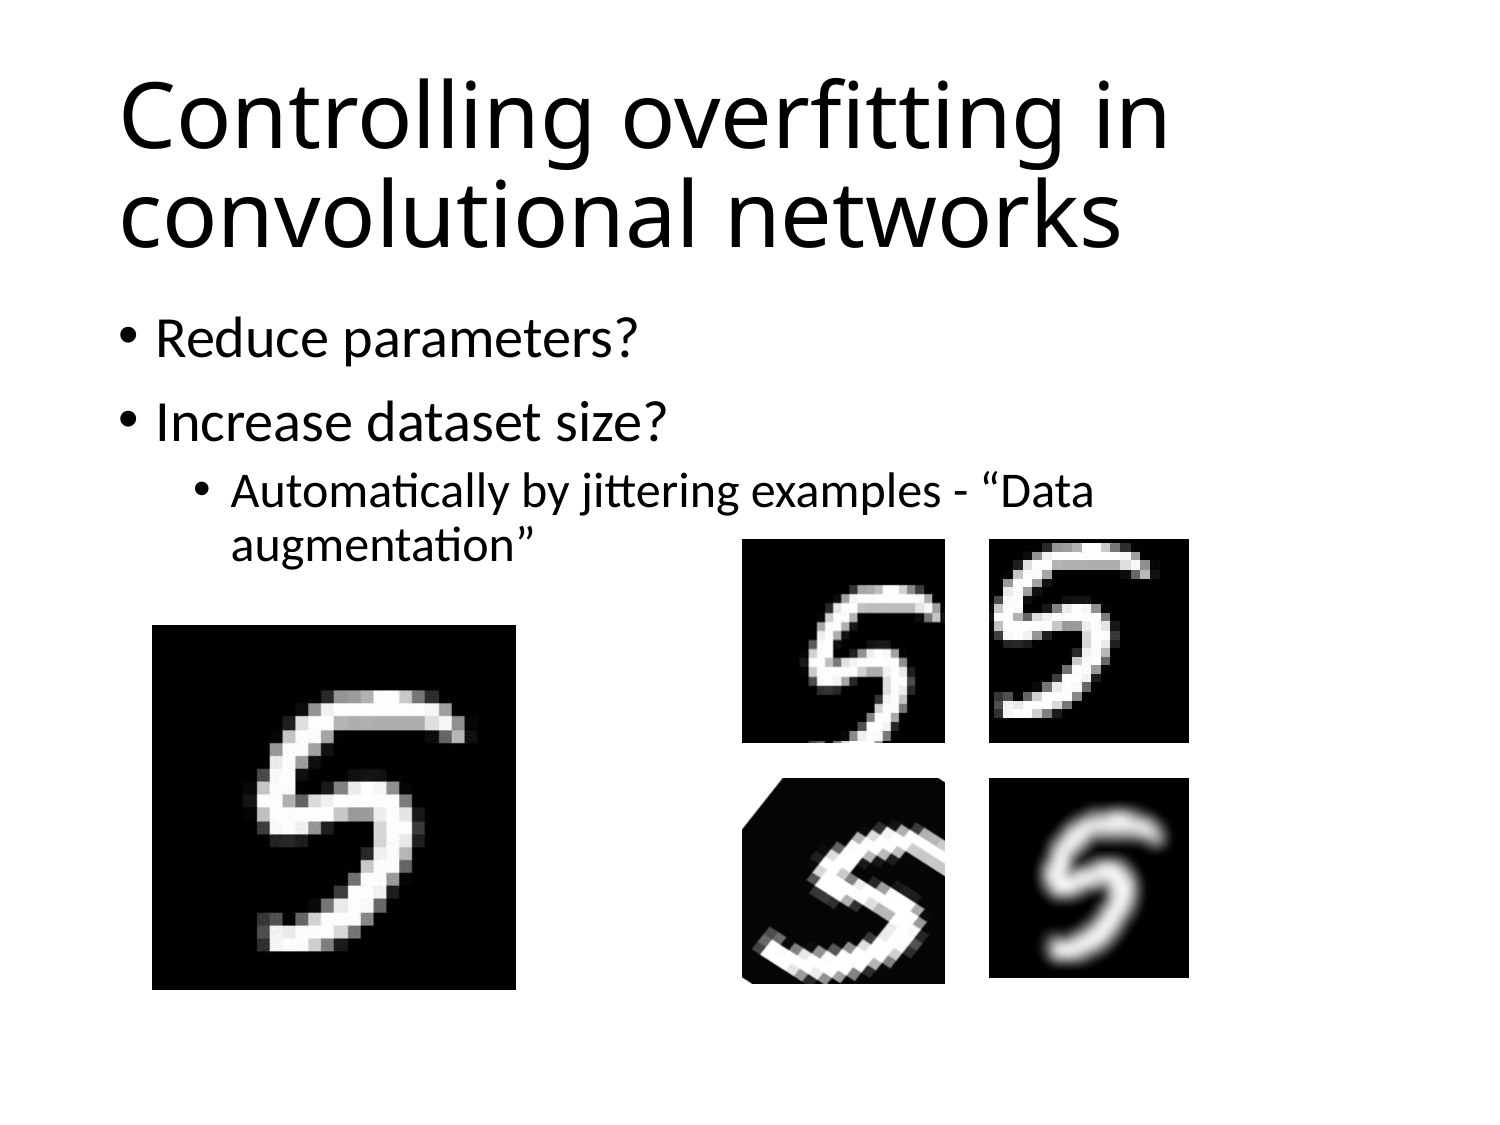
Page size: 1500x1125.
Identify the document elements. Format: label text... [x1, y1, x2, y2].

picture [989, 539, 1189, 743]
picture [152, 625, 516, 990]
picture [742, 539, 945, 743]
picture [989, 778, 1189, 978]
list Reduce parameters? Increase dataset size? Automatically by jittering examples - “Data augmentation” [103, 299, 1397, 1014]
picture [742, 778, 945, 984]
title Controlling overfitting in convolutional networks [103, 59, 1397, 278]
